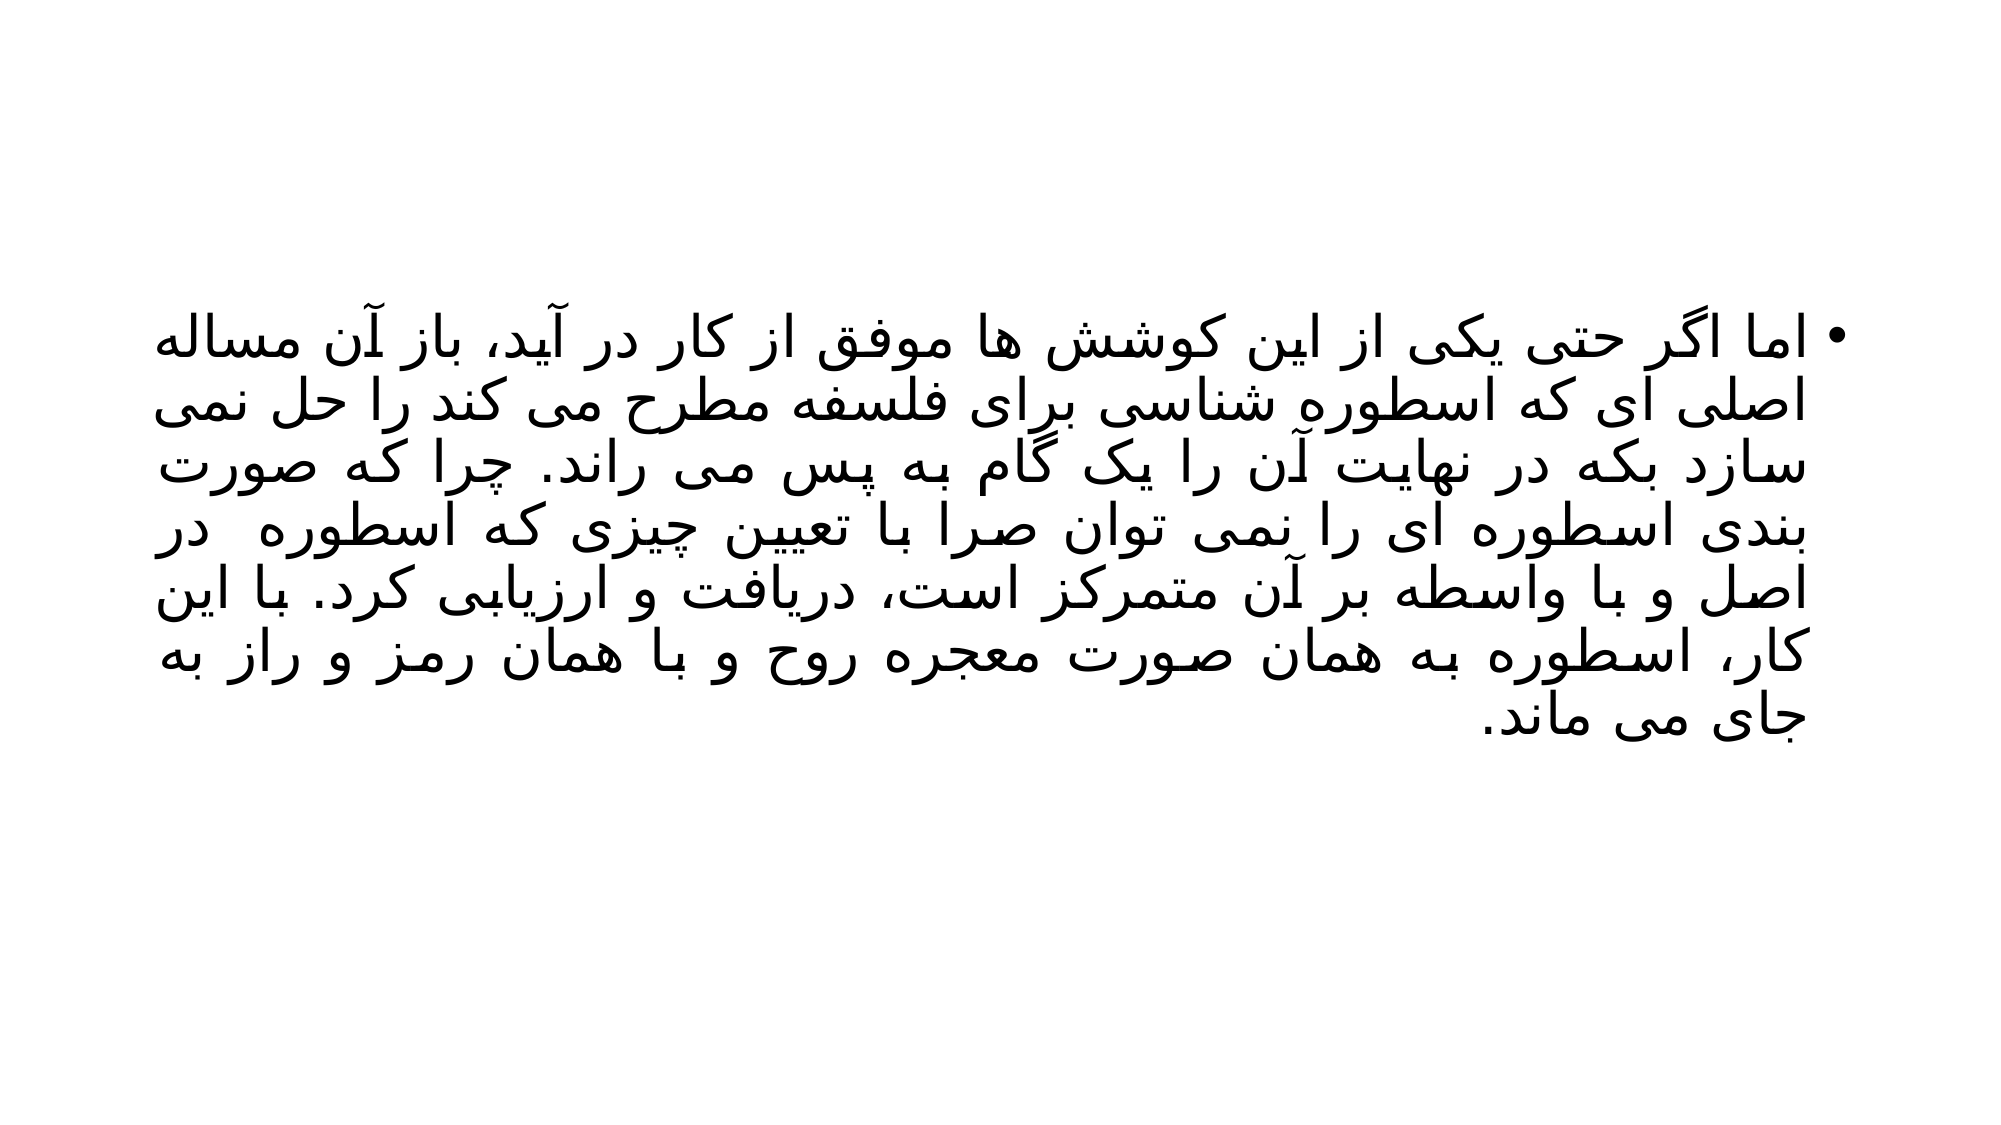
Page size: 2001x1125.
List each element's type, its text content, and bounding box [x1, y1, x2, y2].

list اما اگر حتی یکی از این کوشش ها موفق از کار در آید، باز آن مساله اصلی ای که اسطوره شناسی برای فلسفه مطرح می کند را حل نمی سازد بکه در نهایت آن را یک گام به پس می راند. چرا که صورت بندی اسطوره ای را نمی توان صرا با تعیین چیزی که اسطوره در اصل و با واسطه بر آن متمرکز است، دریافت و ارزیابی کرد. با این کار، اسطوره به همان صورت معجره روح و با همان رمز و راز به جای می ماند. [137, 299, 1863, 1014]
